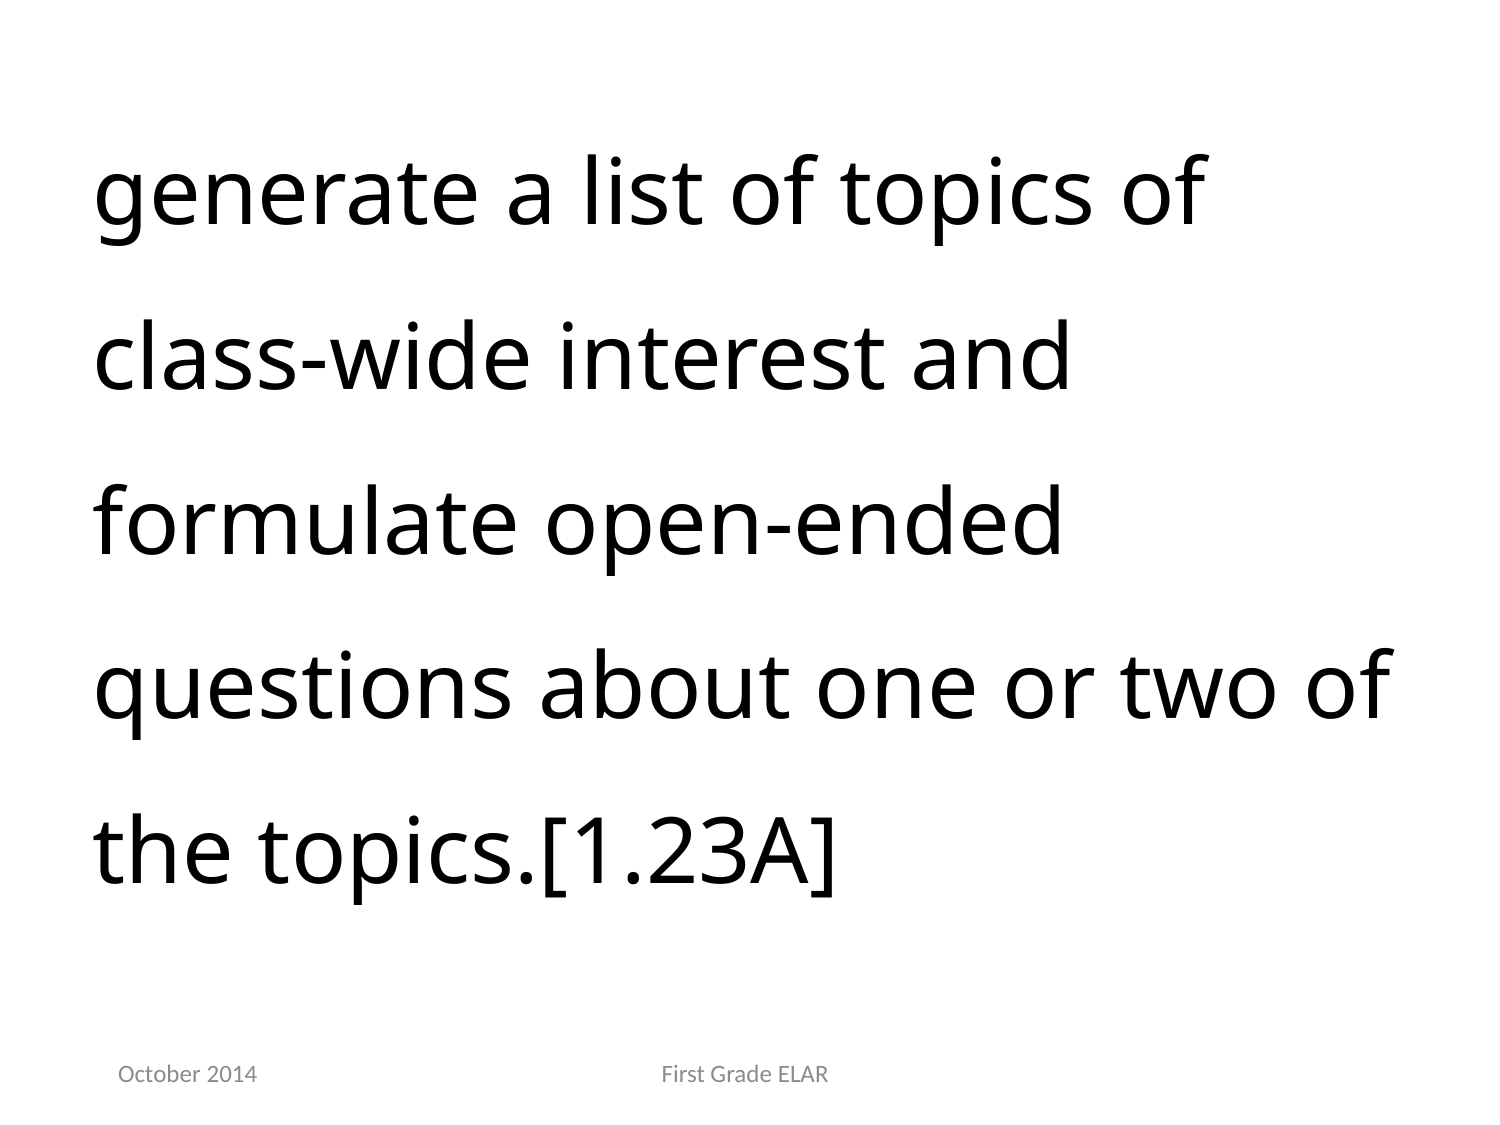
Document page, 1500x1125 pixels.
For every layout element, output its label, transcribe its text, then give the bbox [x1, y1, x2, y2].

subtitle generate a list of topics of class-wide interest and formulate open-ended questions about one or two of the topics.[1.23A] [78, 70, 1429, 1014]
footer First Grade ELAR [492, 1042, 999, 1103]
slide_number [103, 1042, 441, 1103]
